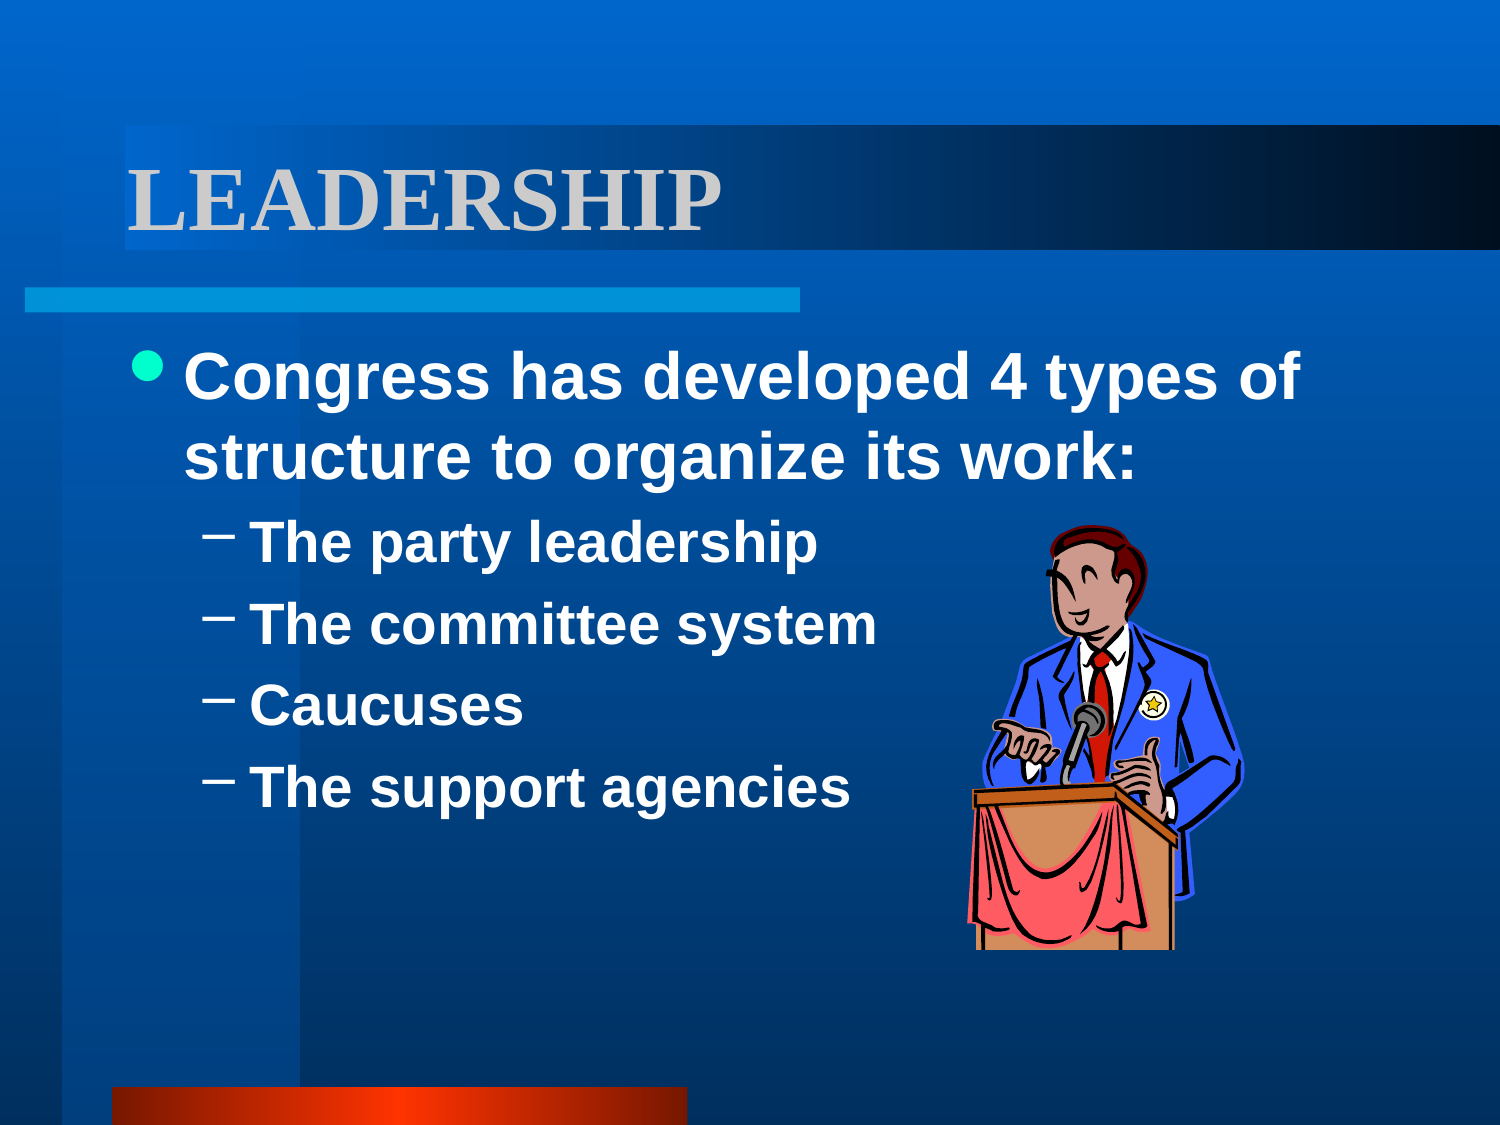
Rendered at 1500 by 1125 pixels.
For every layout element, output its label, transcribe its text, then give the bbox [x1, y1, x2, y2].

picture [966, 524, 1246, 951]
list Congress has developed 4 types of structure to organize its work: The party leadership The committee system Caucuses The support agencies [112, 324, 1388, 1000]
title LEADERSHIP [112, 99, 1388, 288]
